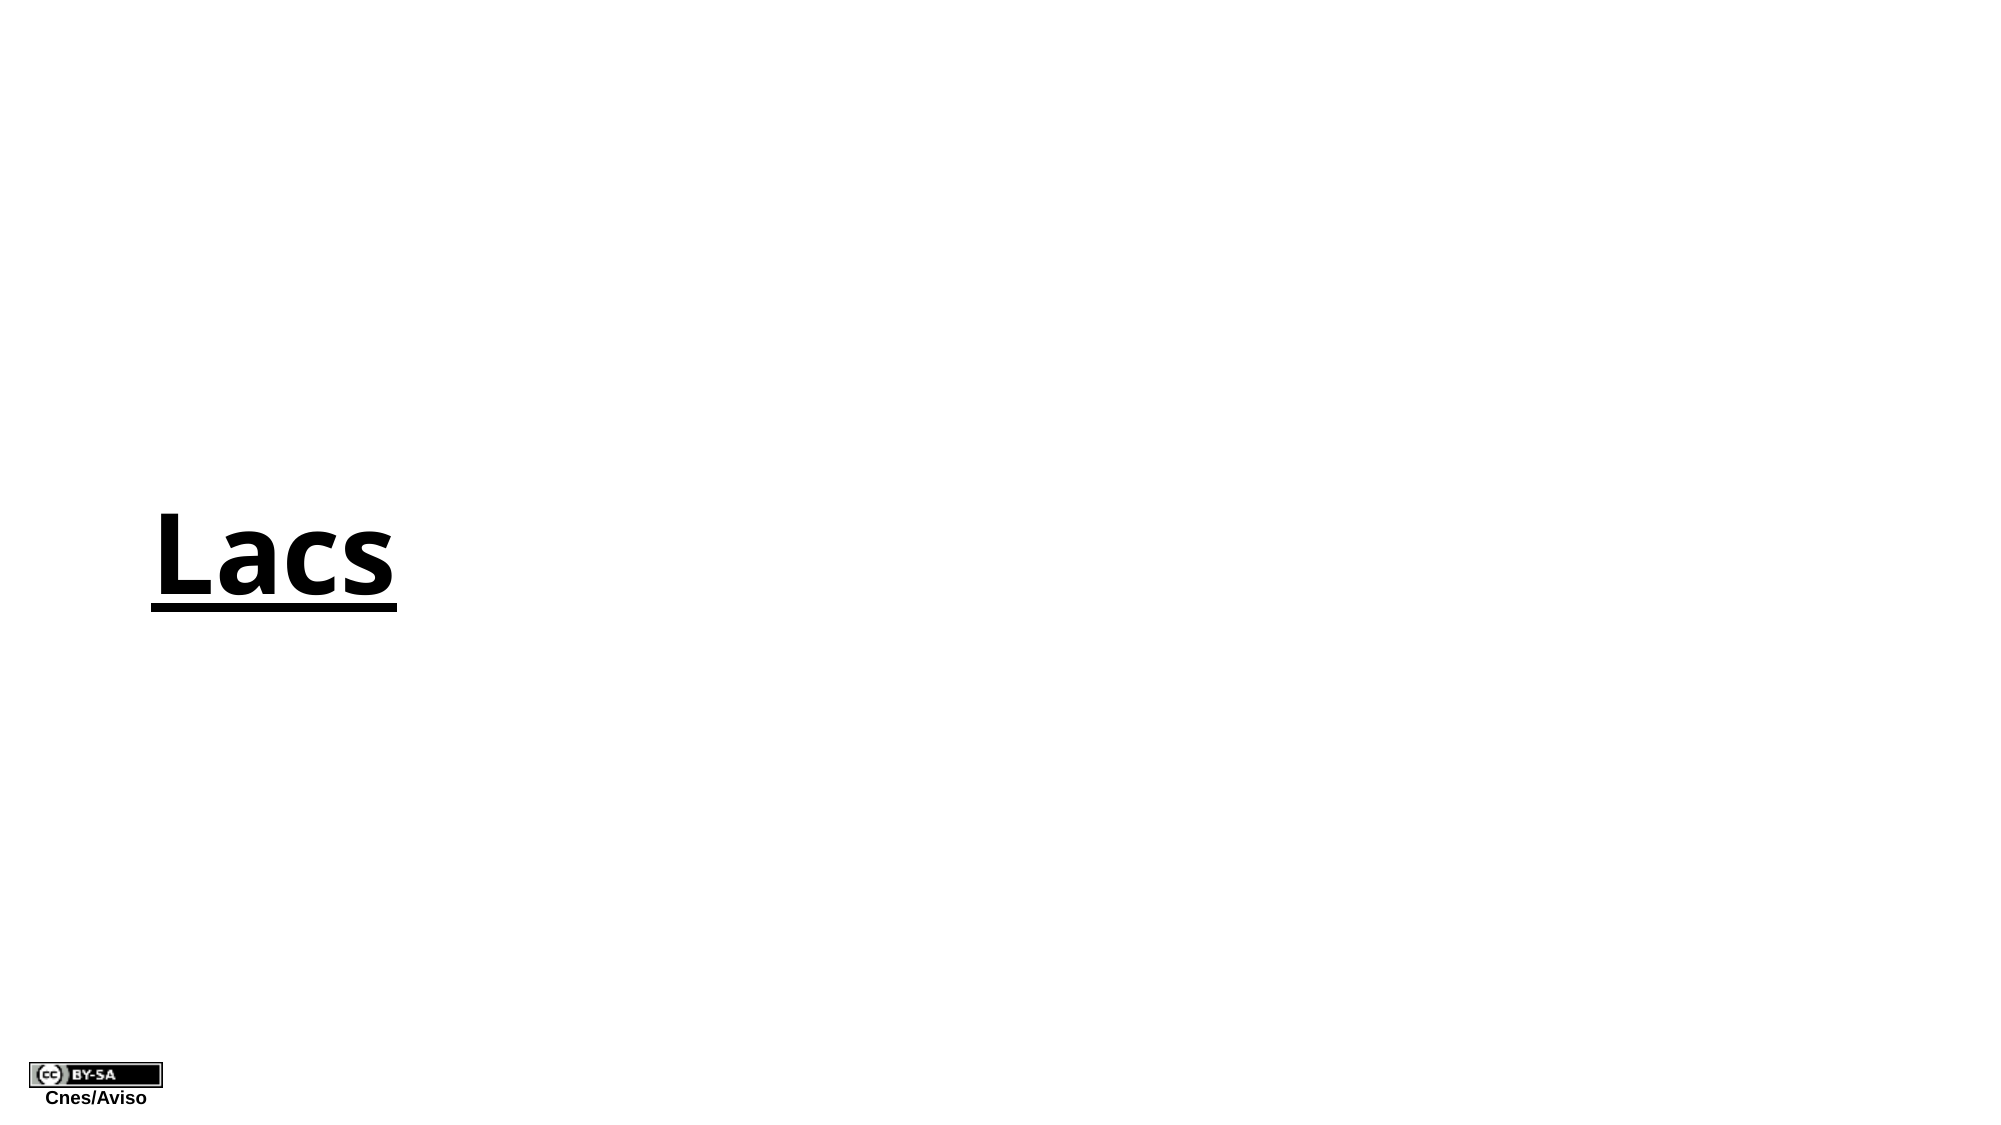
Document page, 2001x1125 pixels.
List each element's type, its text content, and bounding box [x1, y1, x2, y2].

picture [29, 1062, 163, 1088]
title Lacs [136, 280, 1862, 749]
